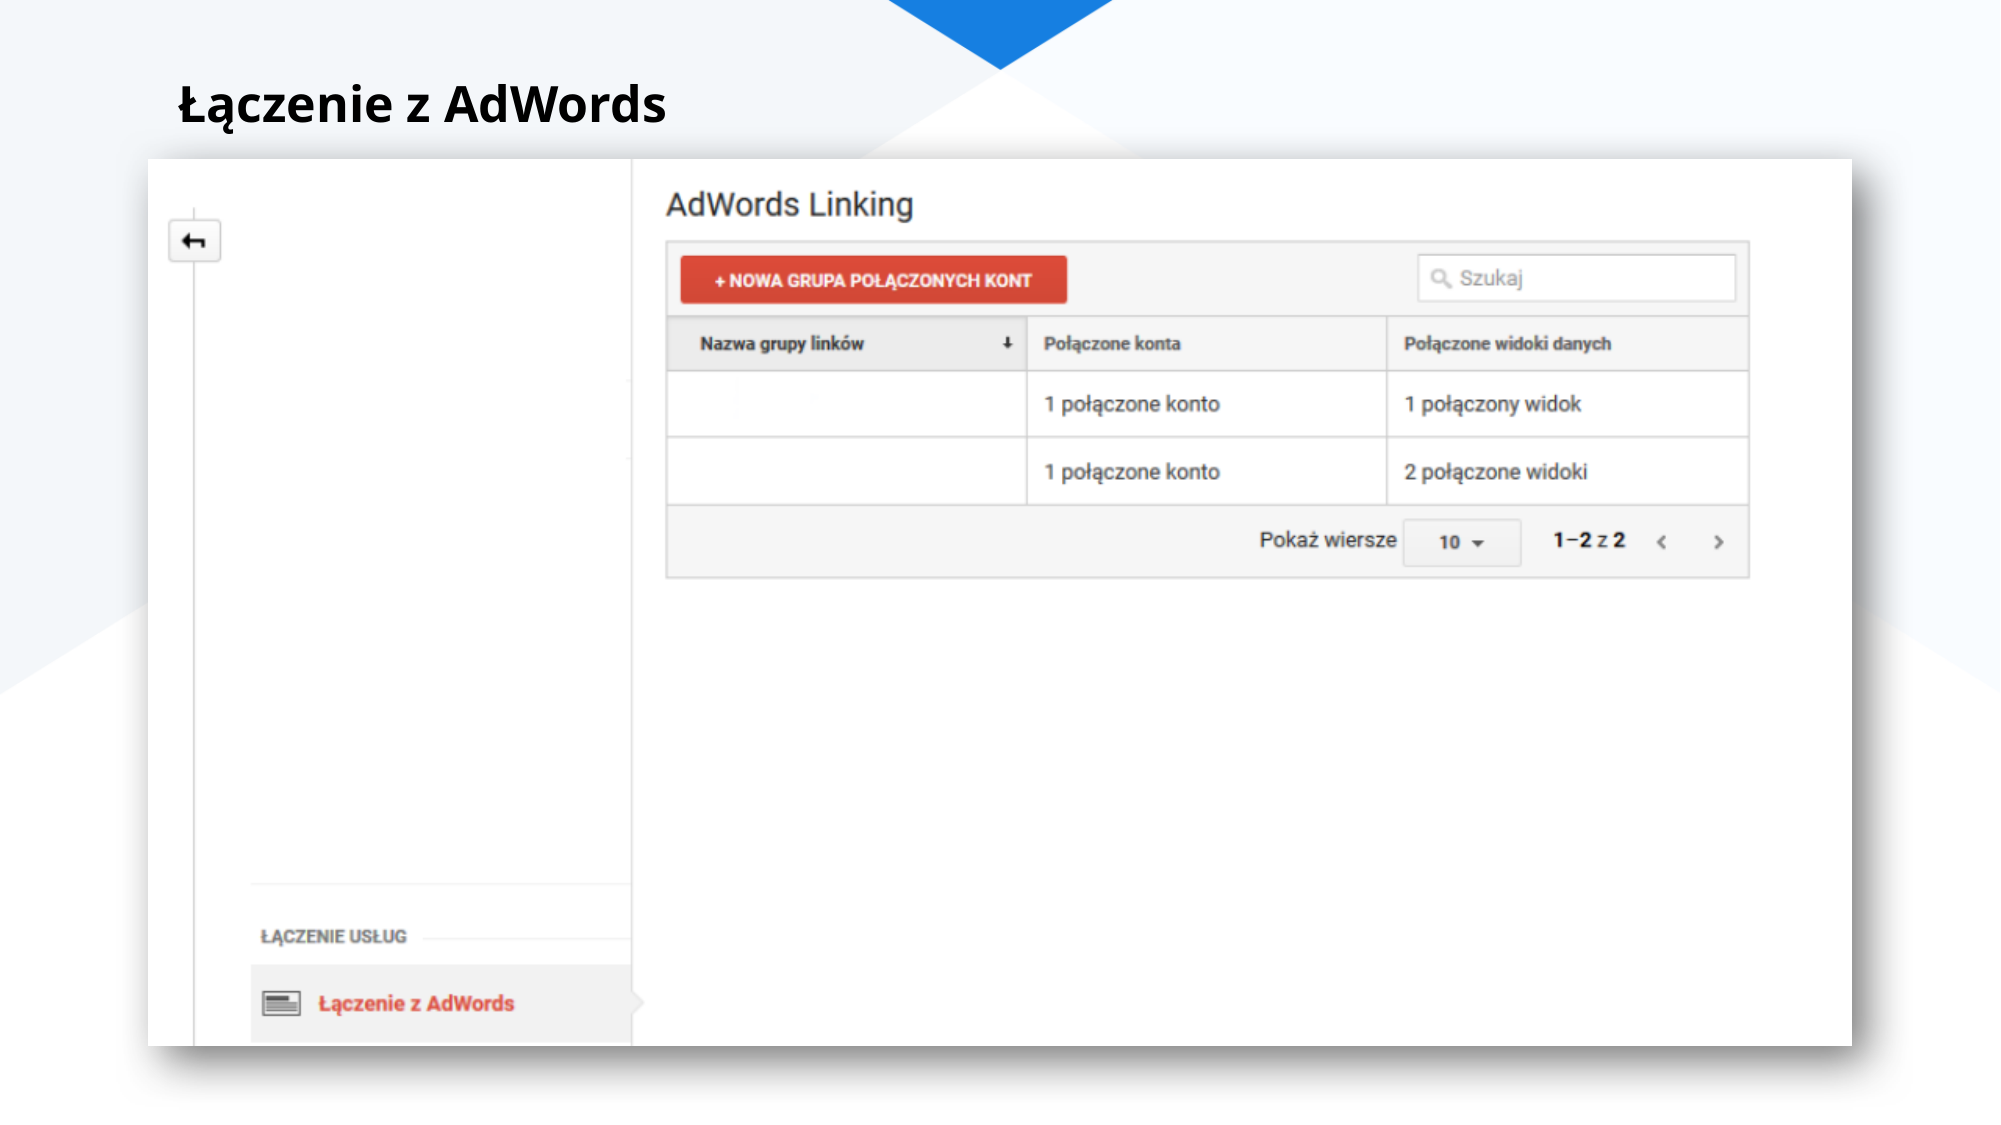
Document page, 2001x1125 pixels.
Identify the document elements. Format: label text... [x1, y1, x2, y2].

picture [0, 0, 2001, 1125]
title Łączenie z AdWords [163, 71, 1000, 147]
